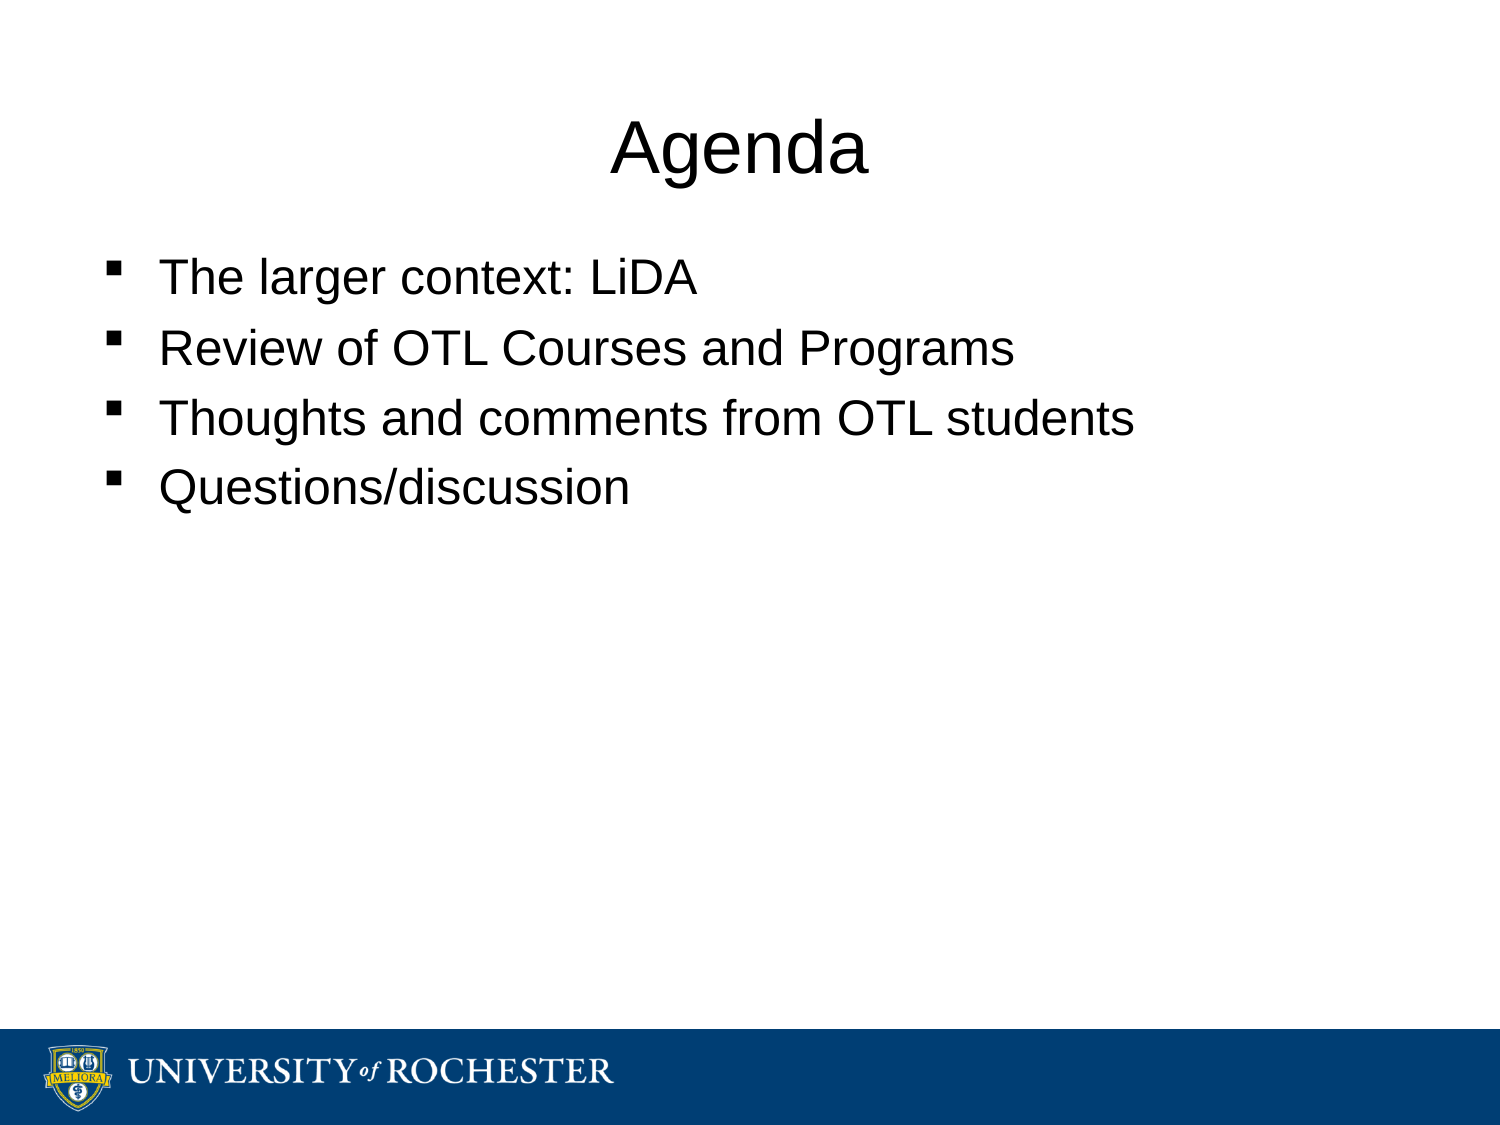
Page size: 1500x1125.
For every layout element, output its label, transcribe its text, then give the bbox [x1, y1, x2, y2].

title Agenda [112, 49, 1388, 237]
picture [0, 1029, 1500, 1125]
list The larger context: LiDA Review of OTL Courses and Programs Thoughts and comments from OTL students Questions/discussion [87, 237, 1476, 951]
